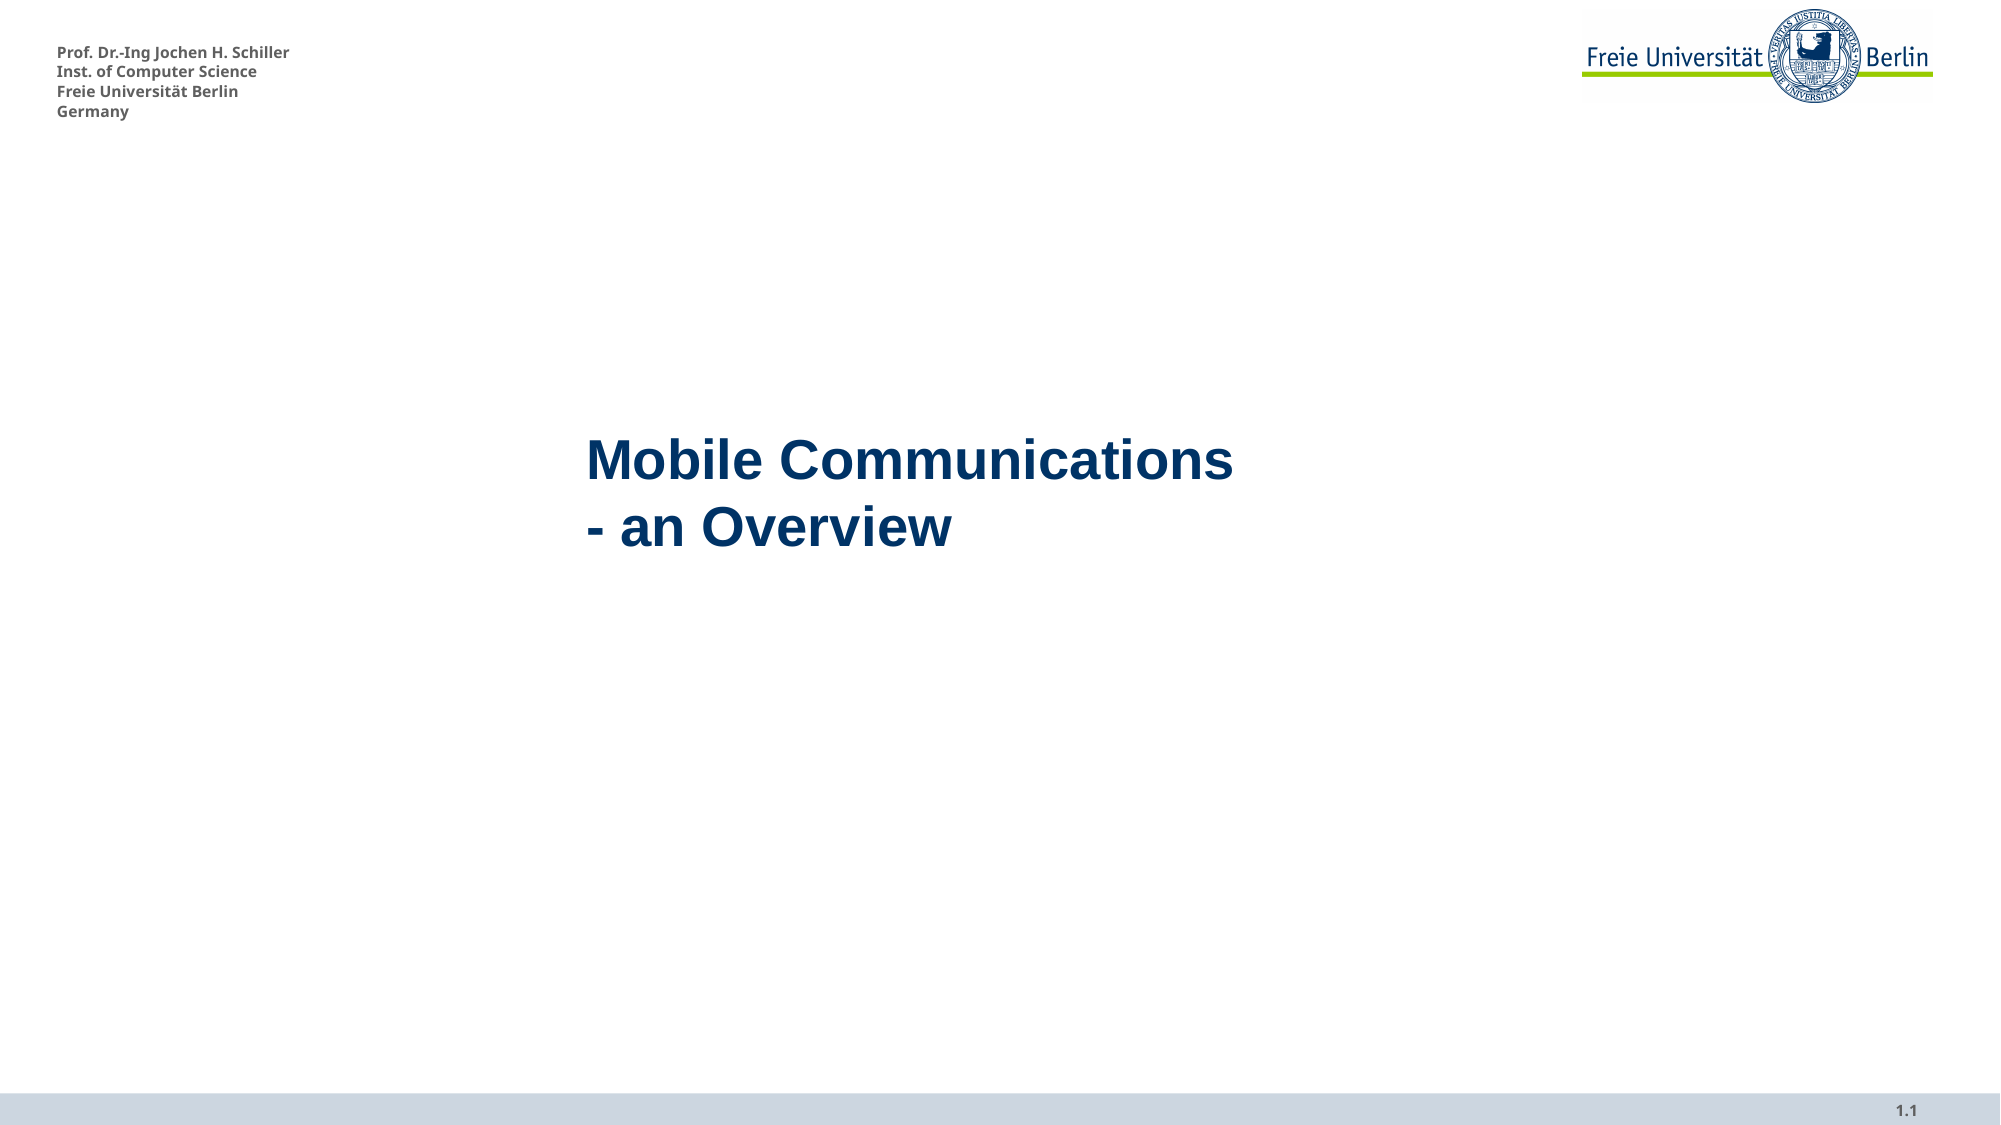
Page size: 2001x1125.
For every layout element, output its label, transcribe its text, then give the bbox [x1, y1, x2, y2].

picture [1582, 9, 1933, 103]
title Mobile Communications - an Overview [526, 422, 1944, 665]
